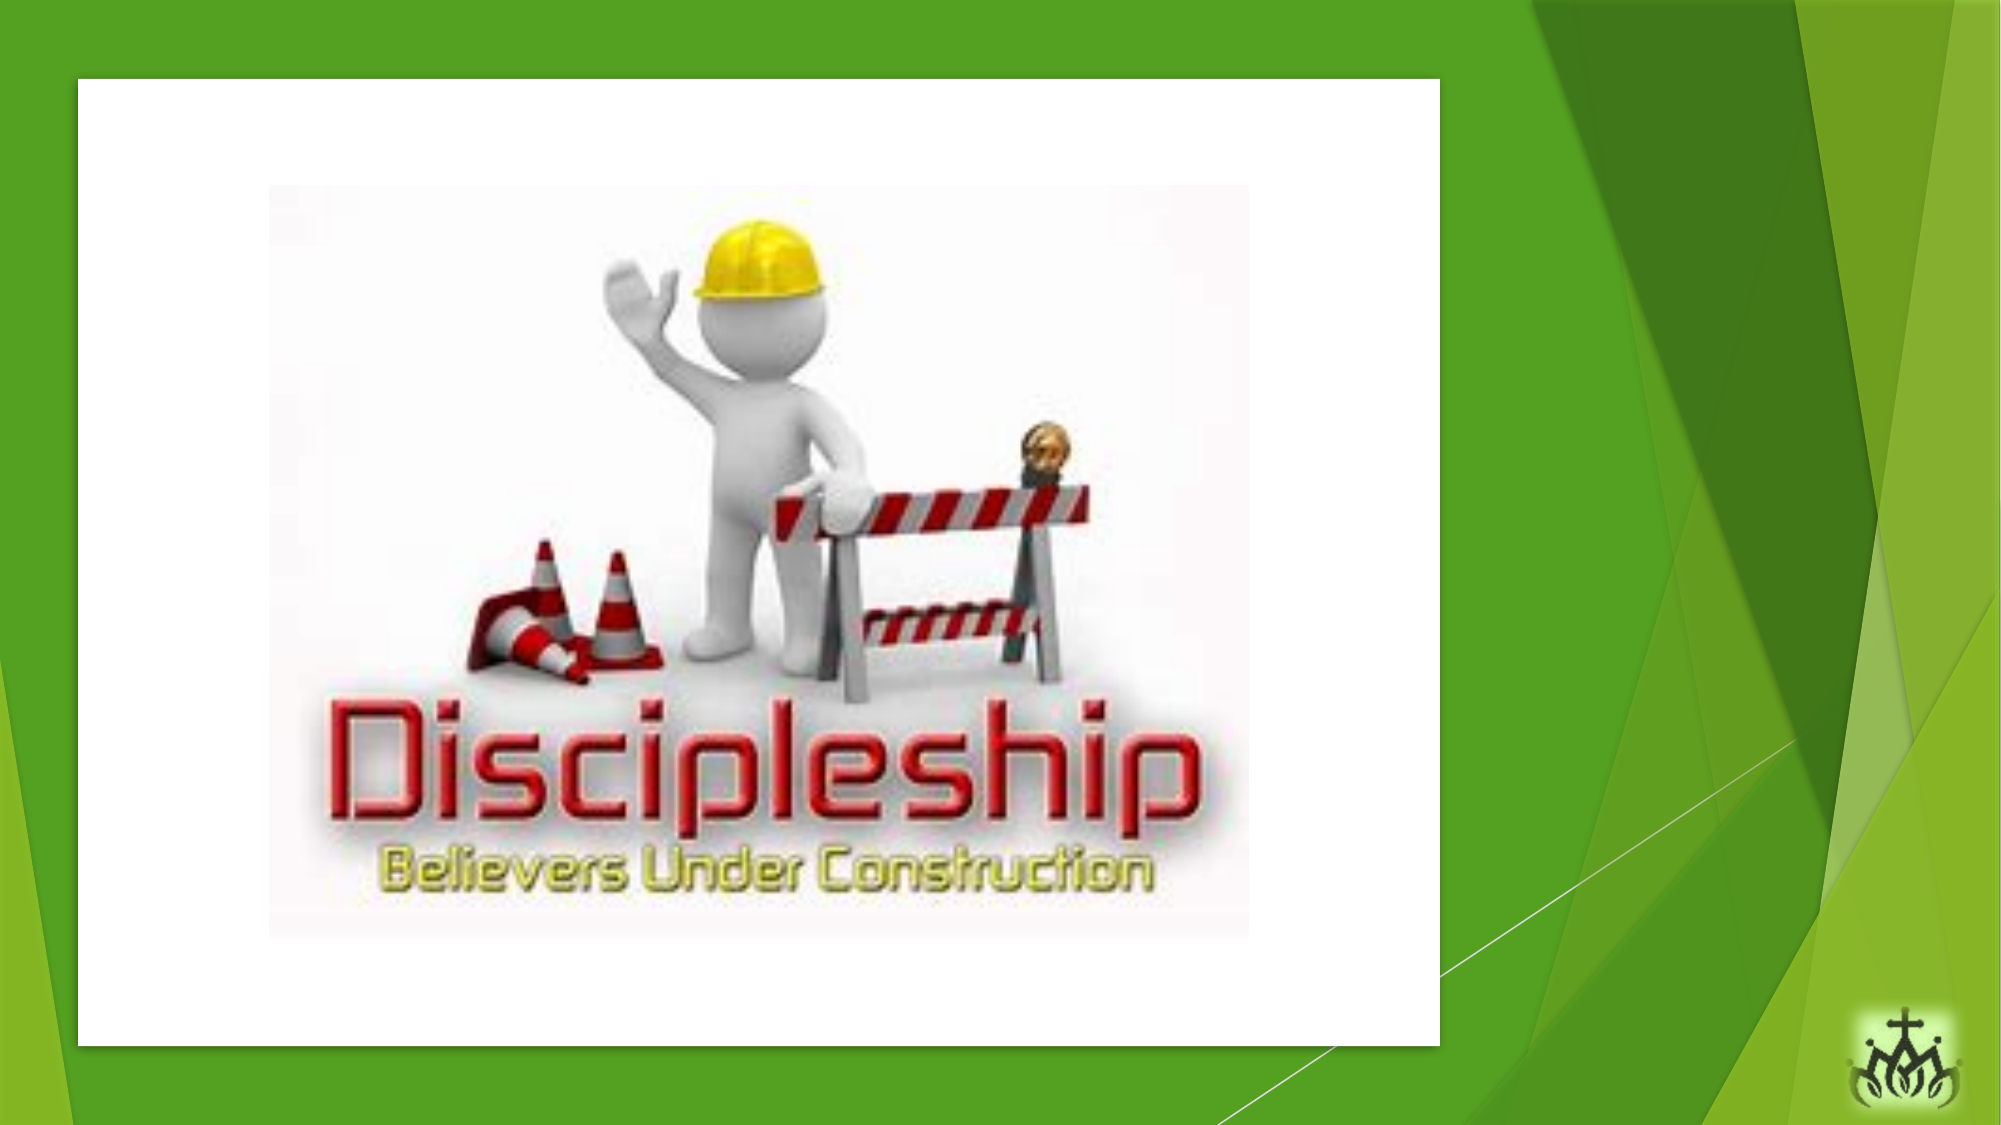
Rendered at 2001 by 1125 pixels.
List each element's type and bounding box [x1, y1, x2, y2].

picture [1839, 994, 1972, 1125]
text_box [0, 0, 2000, 1125]
list [269, 185, 1250, 940]
